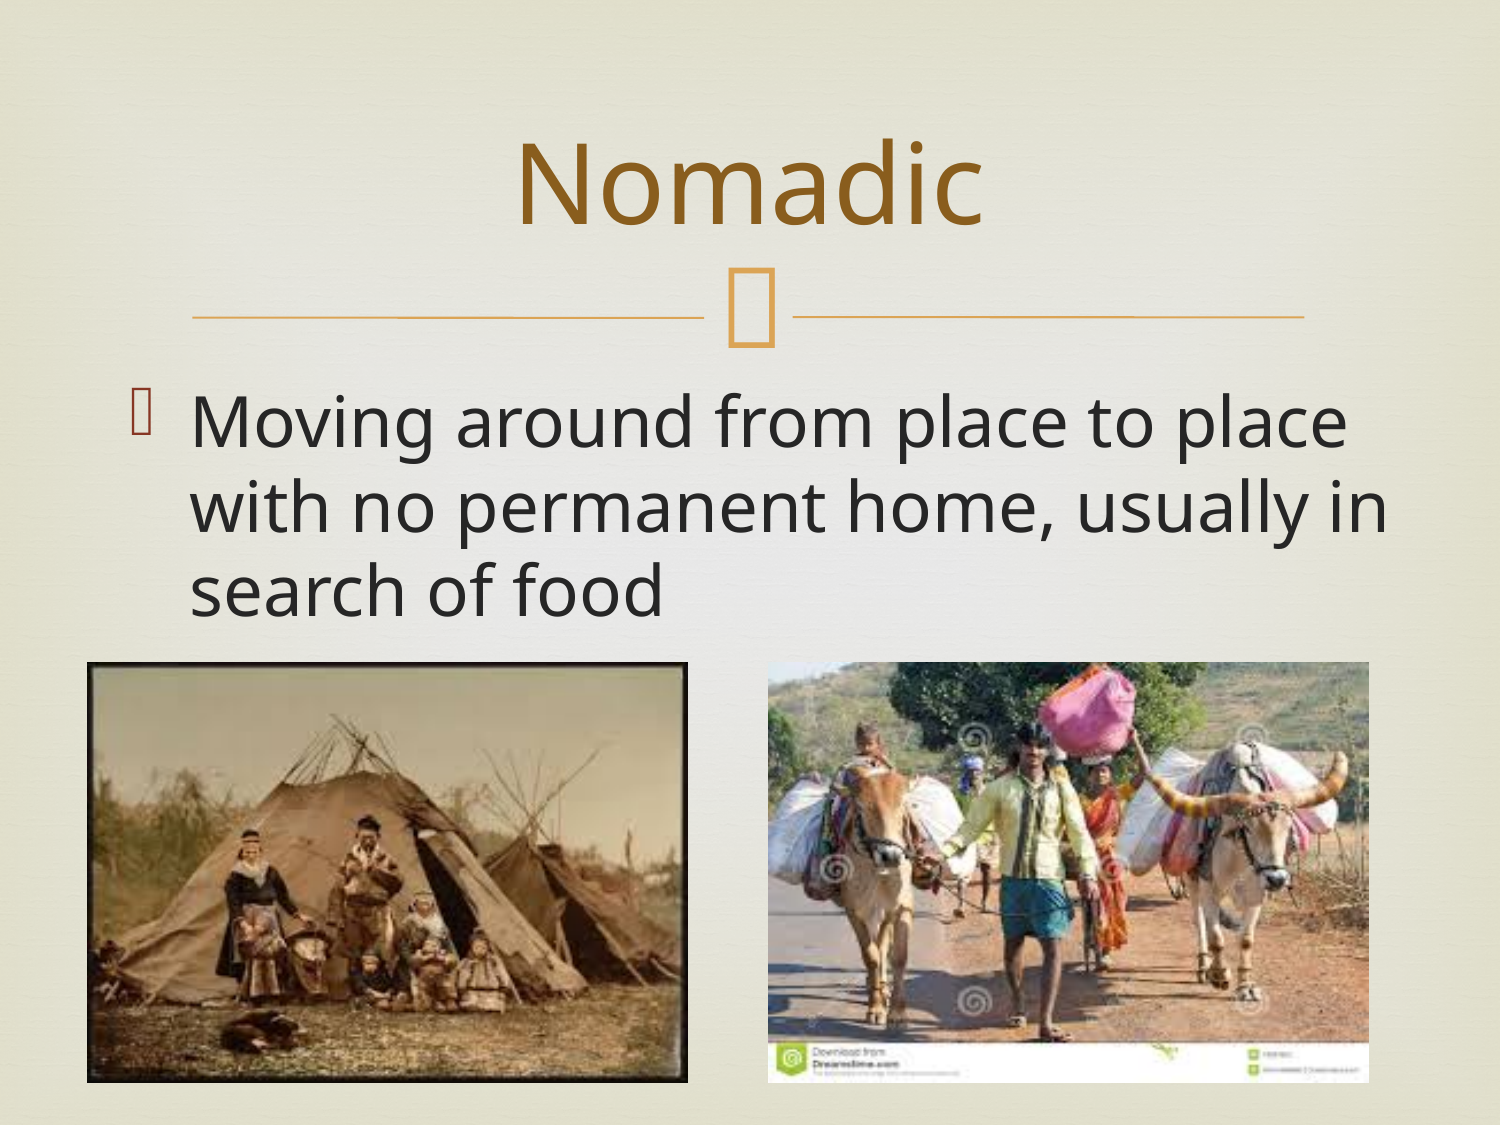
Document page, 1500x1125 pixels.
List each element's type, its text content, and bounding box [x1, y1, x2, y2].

picture [86, 661, 688, 1083]
list Moving around from place to place with no permanent home, usually in search of food [114, 368, 1425, 1005]
title Nomadic [112, 93, 1386, 267]
picture [767, 661, 1369, 1083]
